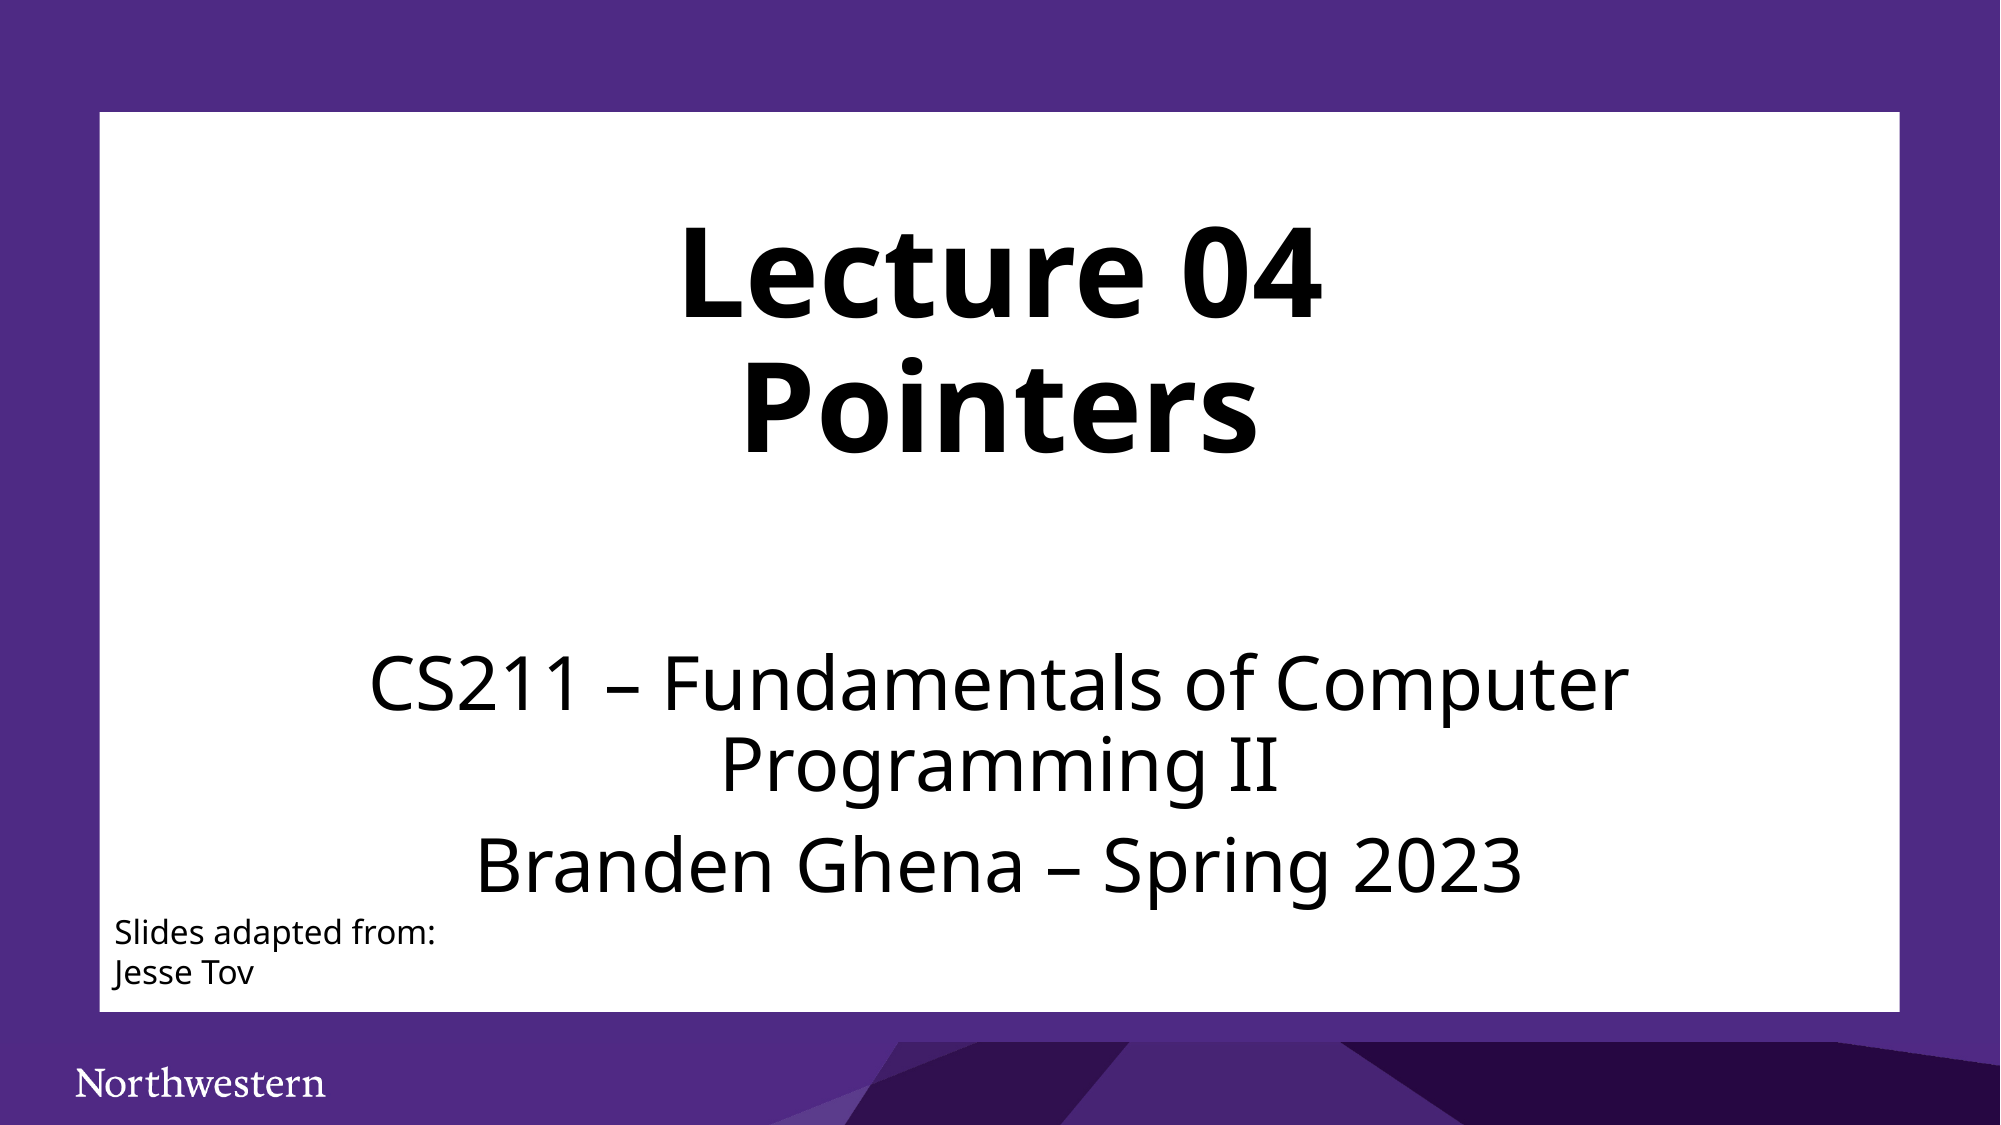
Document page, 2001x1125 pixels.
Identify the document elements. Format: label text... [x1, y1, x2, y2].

picture [0, 1042, 2000, 1125]
title Lecture 04 Pointers [99, 112, 1900, 488]
subtitle CS211 – Fundamentals of Computer Programming II Branden Ghena – Spring 2023 [99, 637, 1900, 863]
text_box Slides adapted from: Jesse Tov [99, 904, 1900, 999]
